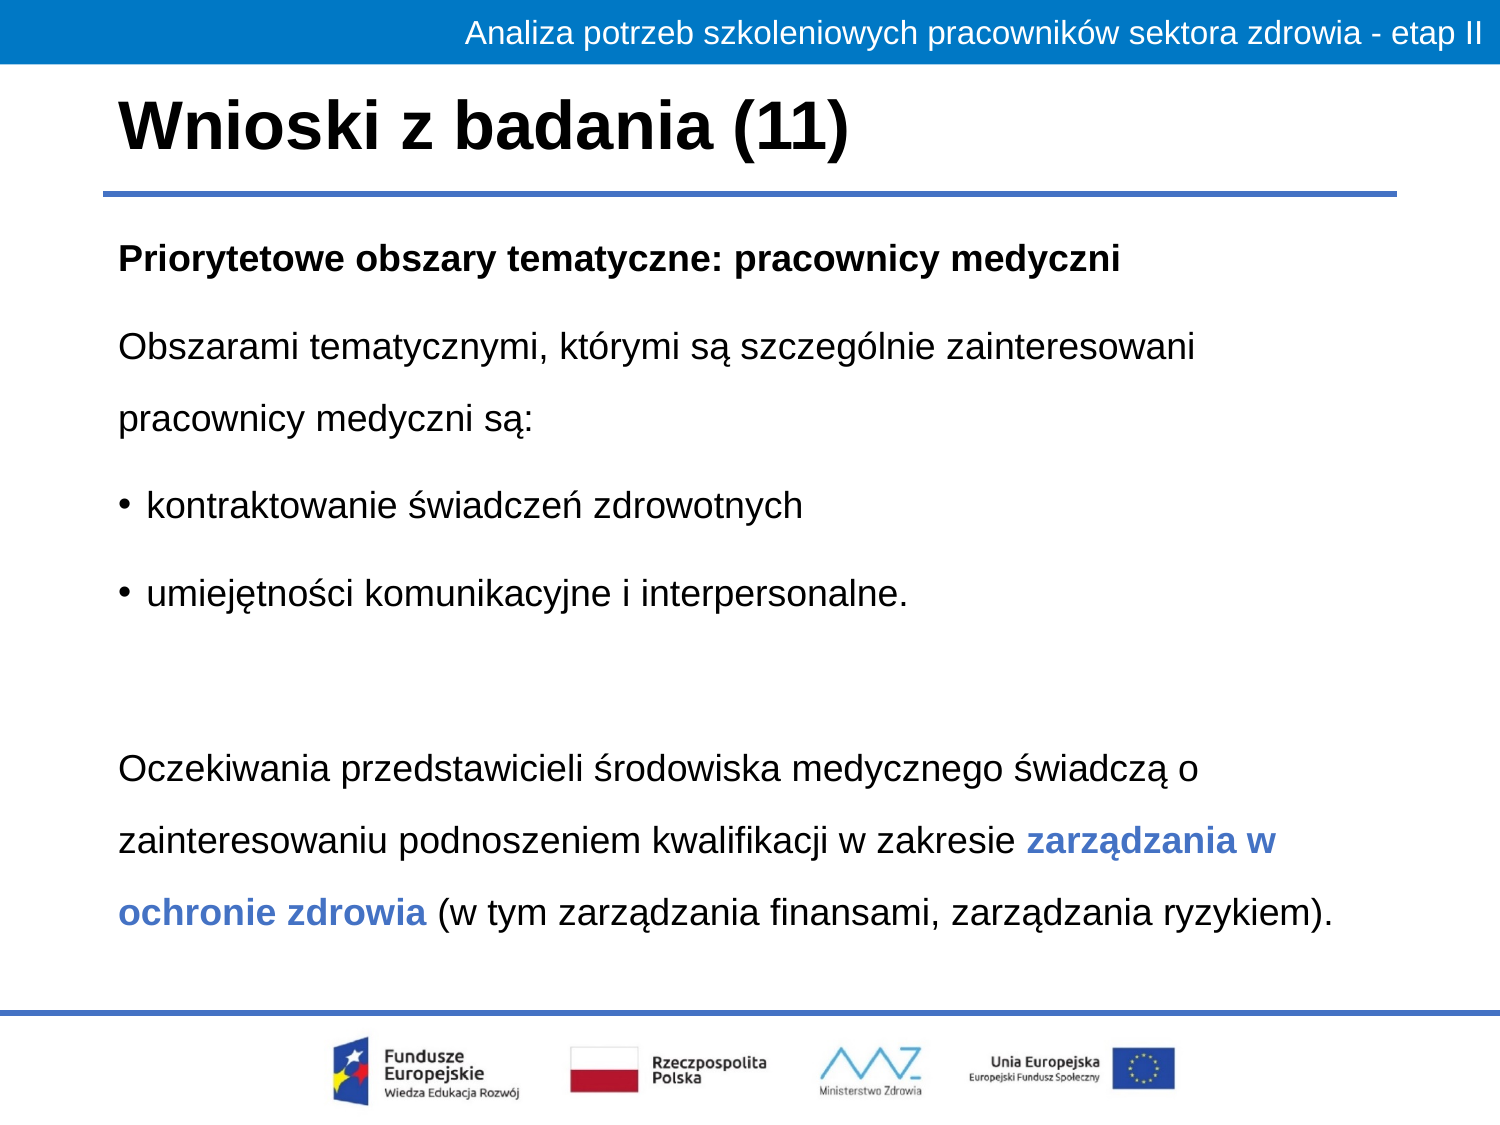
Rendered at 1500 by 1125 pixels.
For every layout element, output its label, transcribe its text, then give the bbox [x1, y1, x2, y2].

list Priorytetowe obszary tematyczne: pracownicy medyczni Obszarami tematycznymi, którymi są szczególnie zainteresowani pracownicy medyczni są: kontraktowanie świadczeń zdrowotnych umiejętności komunikacyjne i interpersonalne. Oczekiwania przedstawicieli środowiska medycznego świadczą o zainteresowaniu podnoszeniem kwalifikacji w zakresie zarządzania w ochronie zdrowia (w tym zarządzania finansami, zarządzania ryzykiem). [103, 199, 1397, 950]
text_box Analiza potrzeb szkoleniowych pracowników sektora zdrowia - etap II [0, 0, 1500, 65]
title Wnioski z badania (11) [103, 65, 1397, 191]
picture [302, 1018, 1198, 1121]
